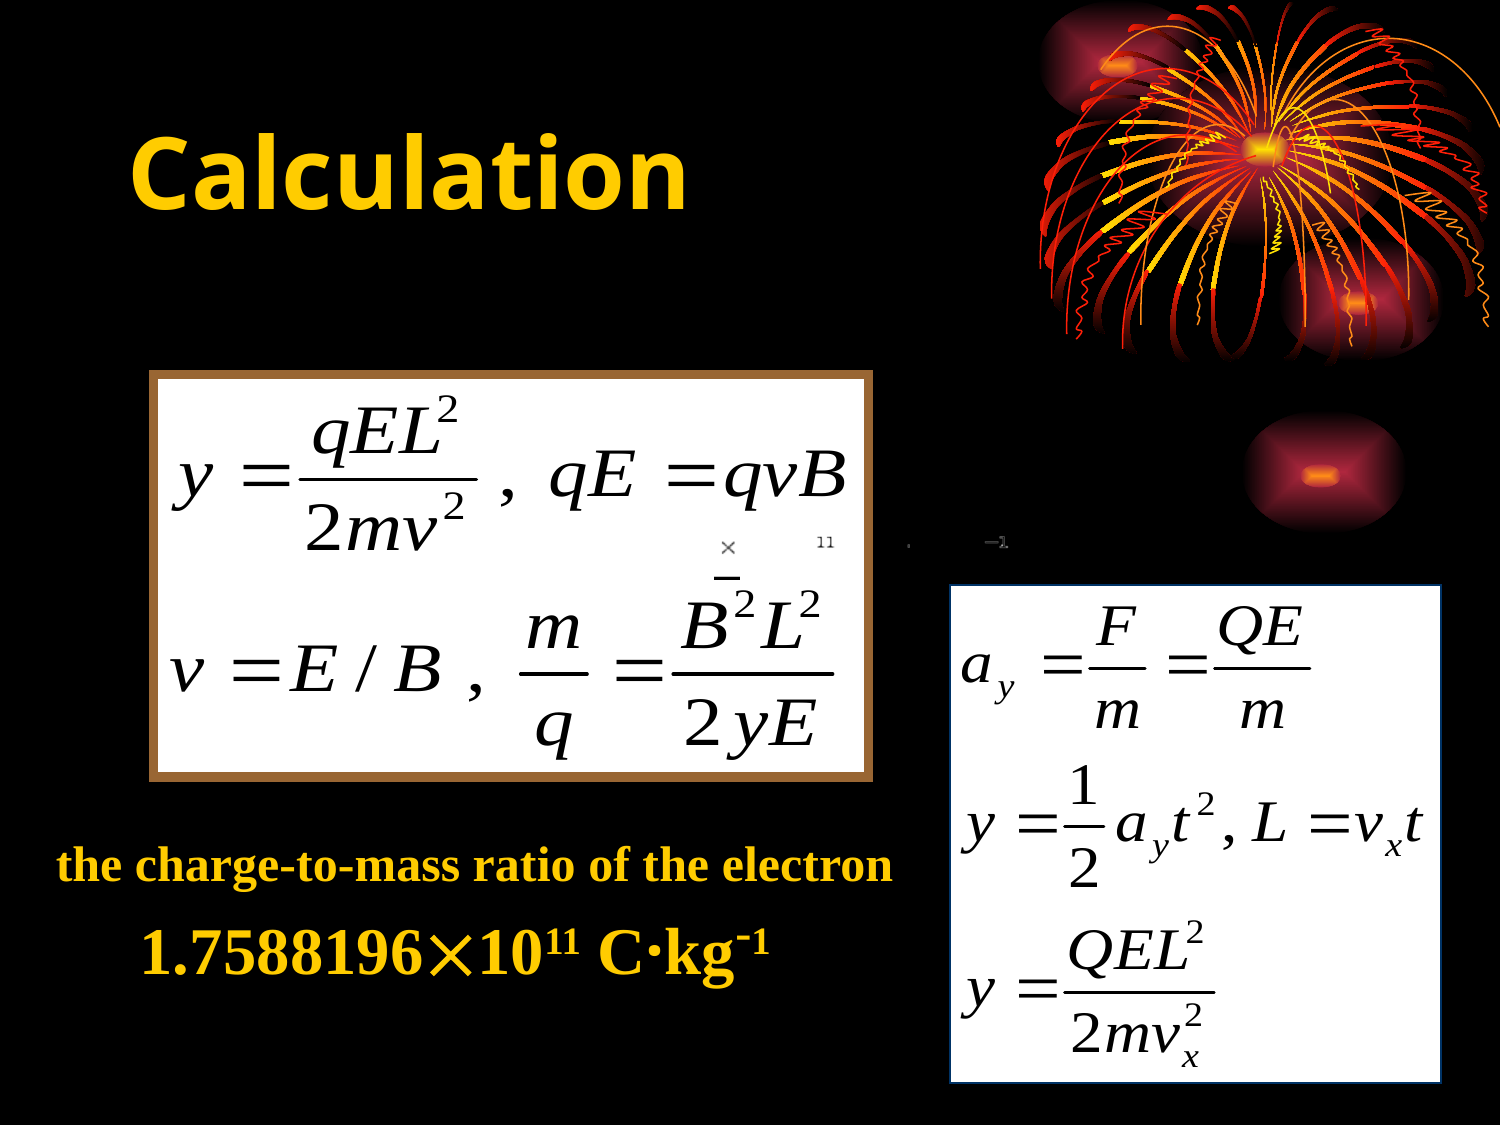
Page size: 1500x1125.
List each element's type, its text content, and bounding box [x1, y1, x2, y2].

picture [899, 532, 915, 557]
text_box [157, 378, 865, 773]
picture [979, 532, 1013, 561]
text_box the charge-to-mass ratio of the electron 1.75881961011 C·kg-1 [41, 824, 909, 999]
picture [714, 532, 741, 580]
picture [811, 532, 840, 561]
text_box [950, 585, 1441, 1083]
title Calculation [112, 49, 1388, 290]
